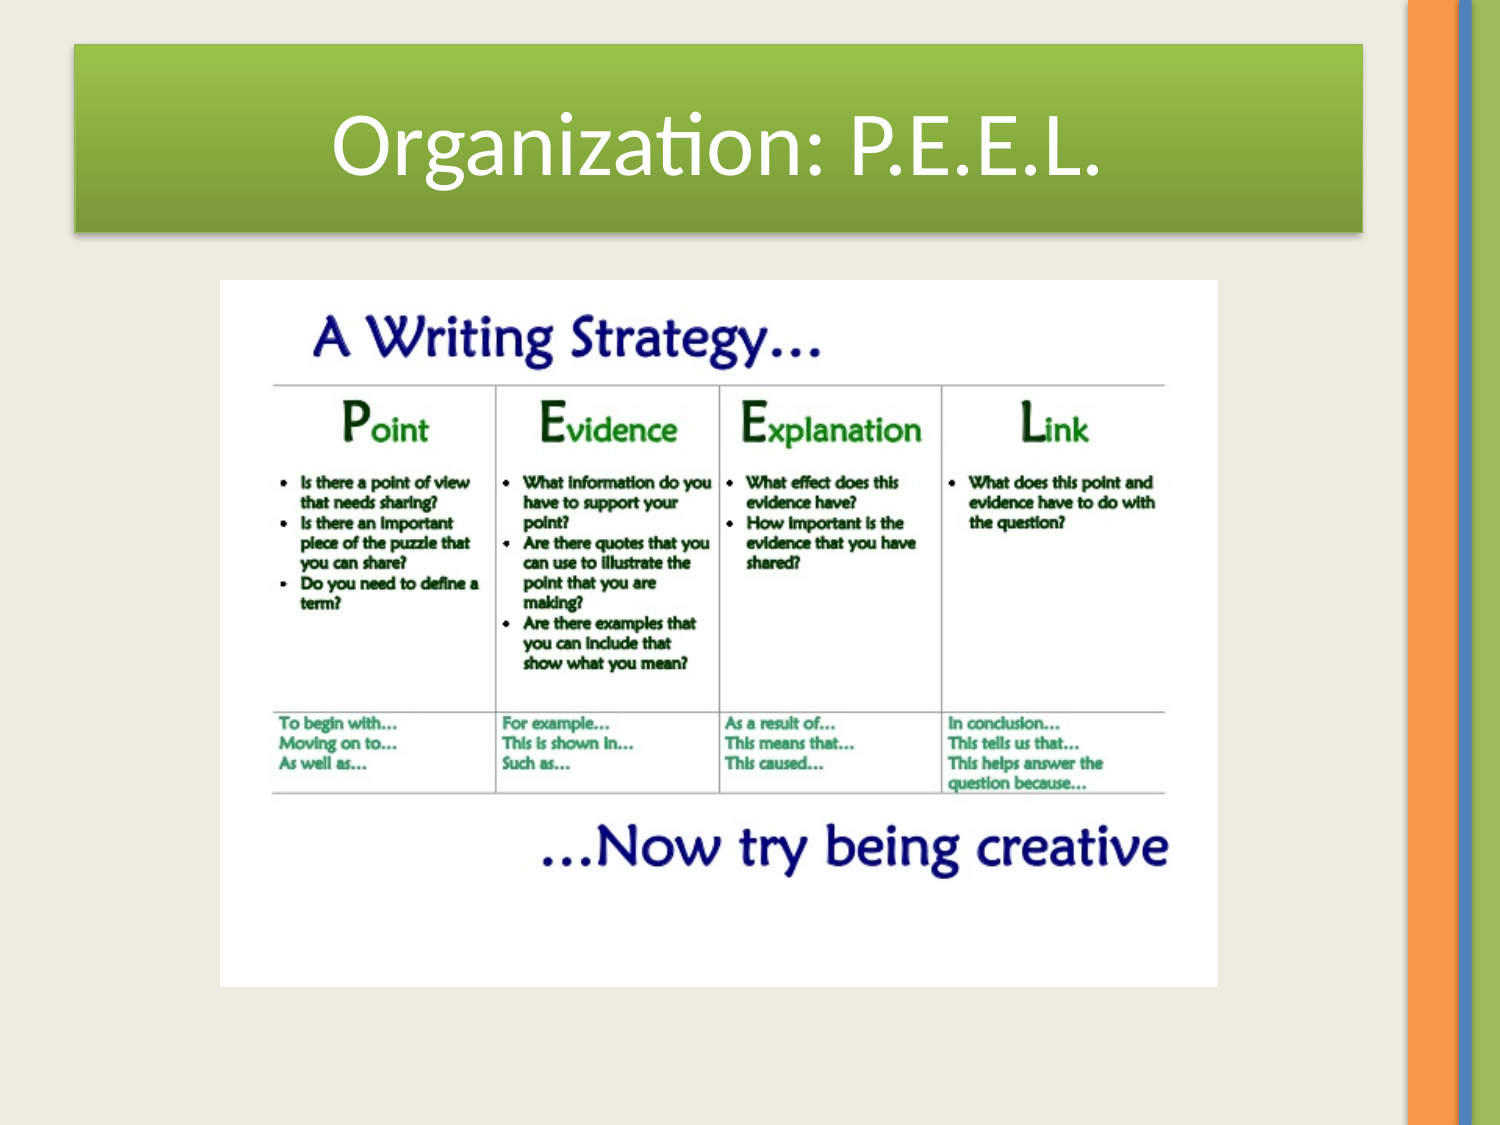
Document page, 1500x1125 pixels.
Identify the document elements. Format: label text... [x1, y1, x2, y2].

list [220, 280, 1218, 988]
title Organization: P.E.E.L. [74, 44, 1363, 233]
